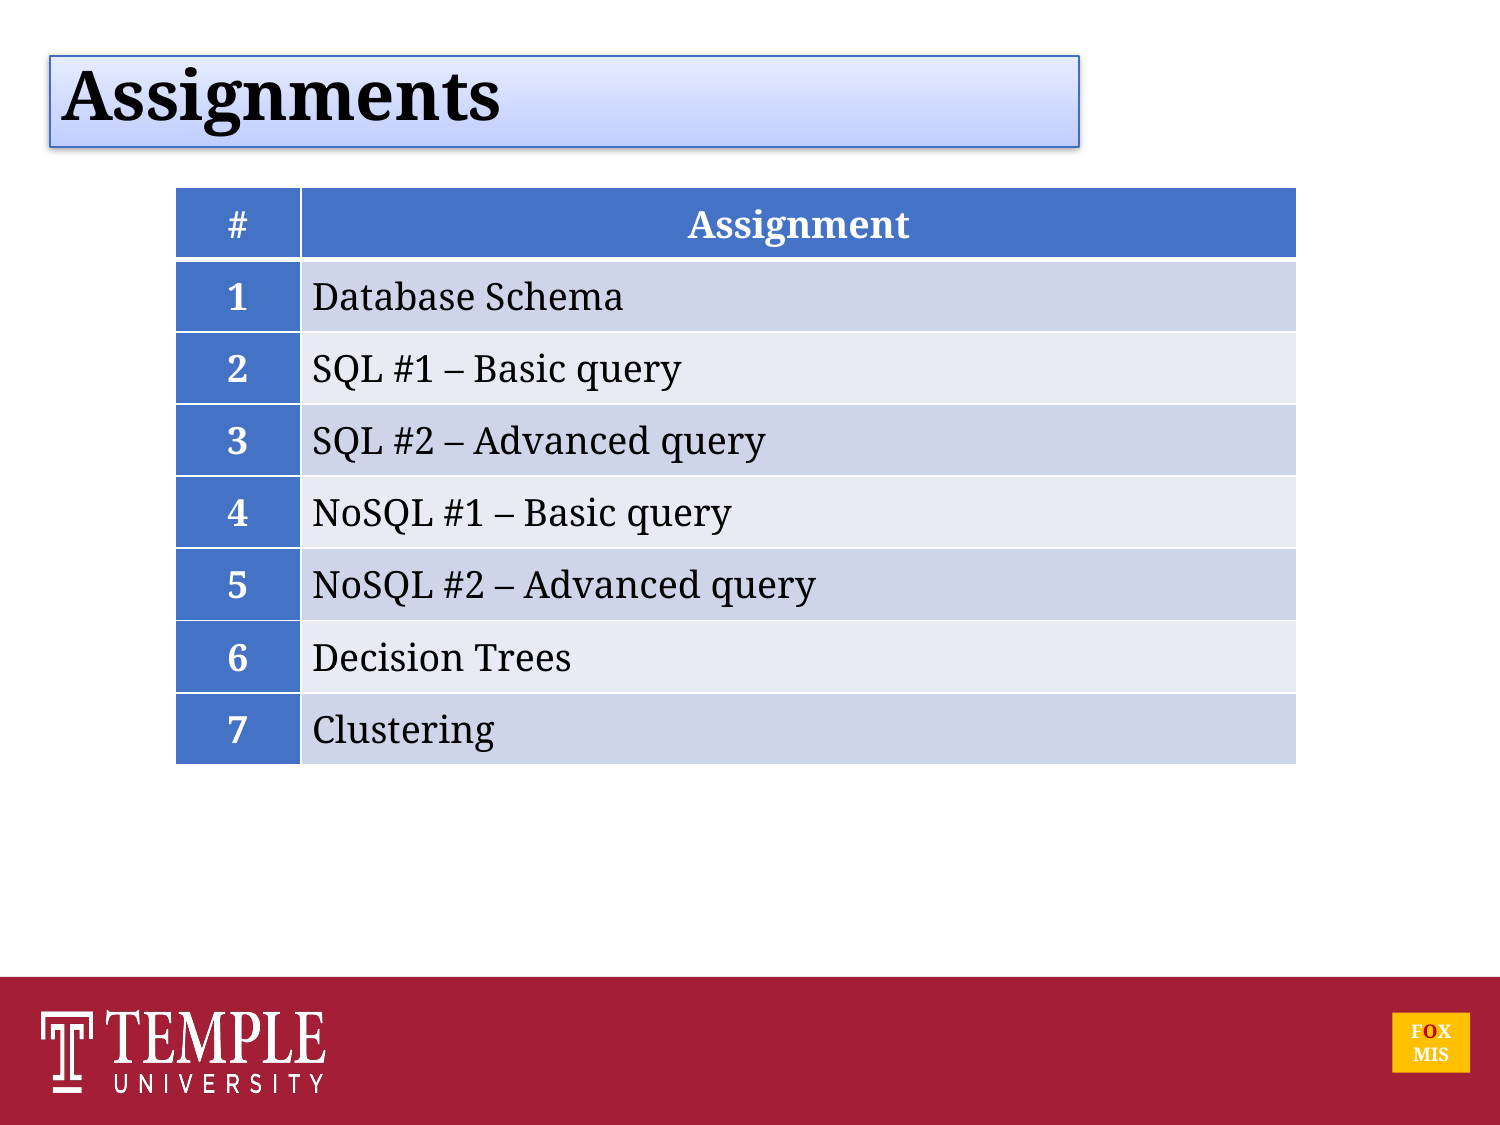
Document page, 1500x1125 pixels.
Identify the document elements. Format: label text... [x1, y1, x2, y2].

table_cell SQL #1 – Basic query [302, 333, 1296, 403]
picture [40, 1008, 326, 1094]
table_cell 5 [176, 549, 300, 620]
table_cell 2 [176, 333, 300, 403]
table_cell Database Schema [302, 262, 1296, 331]
table_header # [176, 188, 300, 257]
table_cell NoSQL #1 – Basic query [302, 477, 1296, 547]
text_box FOX MIS [1390, 1010, 1472, 1075]
table_cell NoSQL #2 – Advanced query [302, 549, 1296, 620]
table_cell 3 [176, 405, 300, 475]
table_cell 4 [176, 477, 300, 547]
text_box Assignments [49, 55, 1080, 148]
table_cell 6 [176, 621, 300, 692]
table_cell 7 [176, 694, 300, 764]
table_cell SQL #2 – Advanced query [302, 405, 1296, 475]
table_cell 1 [176, 262, 300, 331]
table_cell Decision Trees [302, 621, 1296, 692]
table_header Assignment [302, 188, 1296, 257]
table_cell Clustering [302, 694, 1296, 764]
